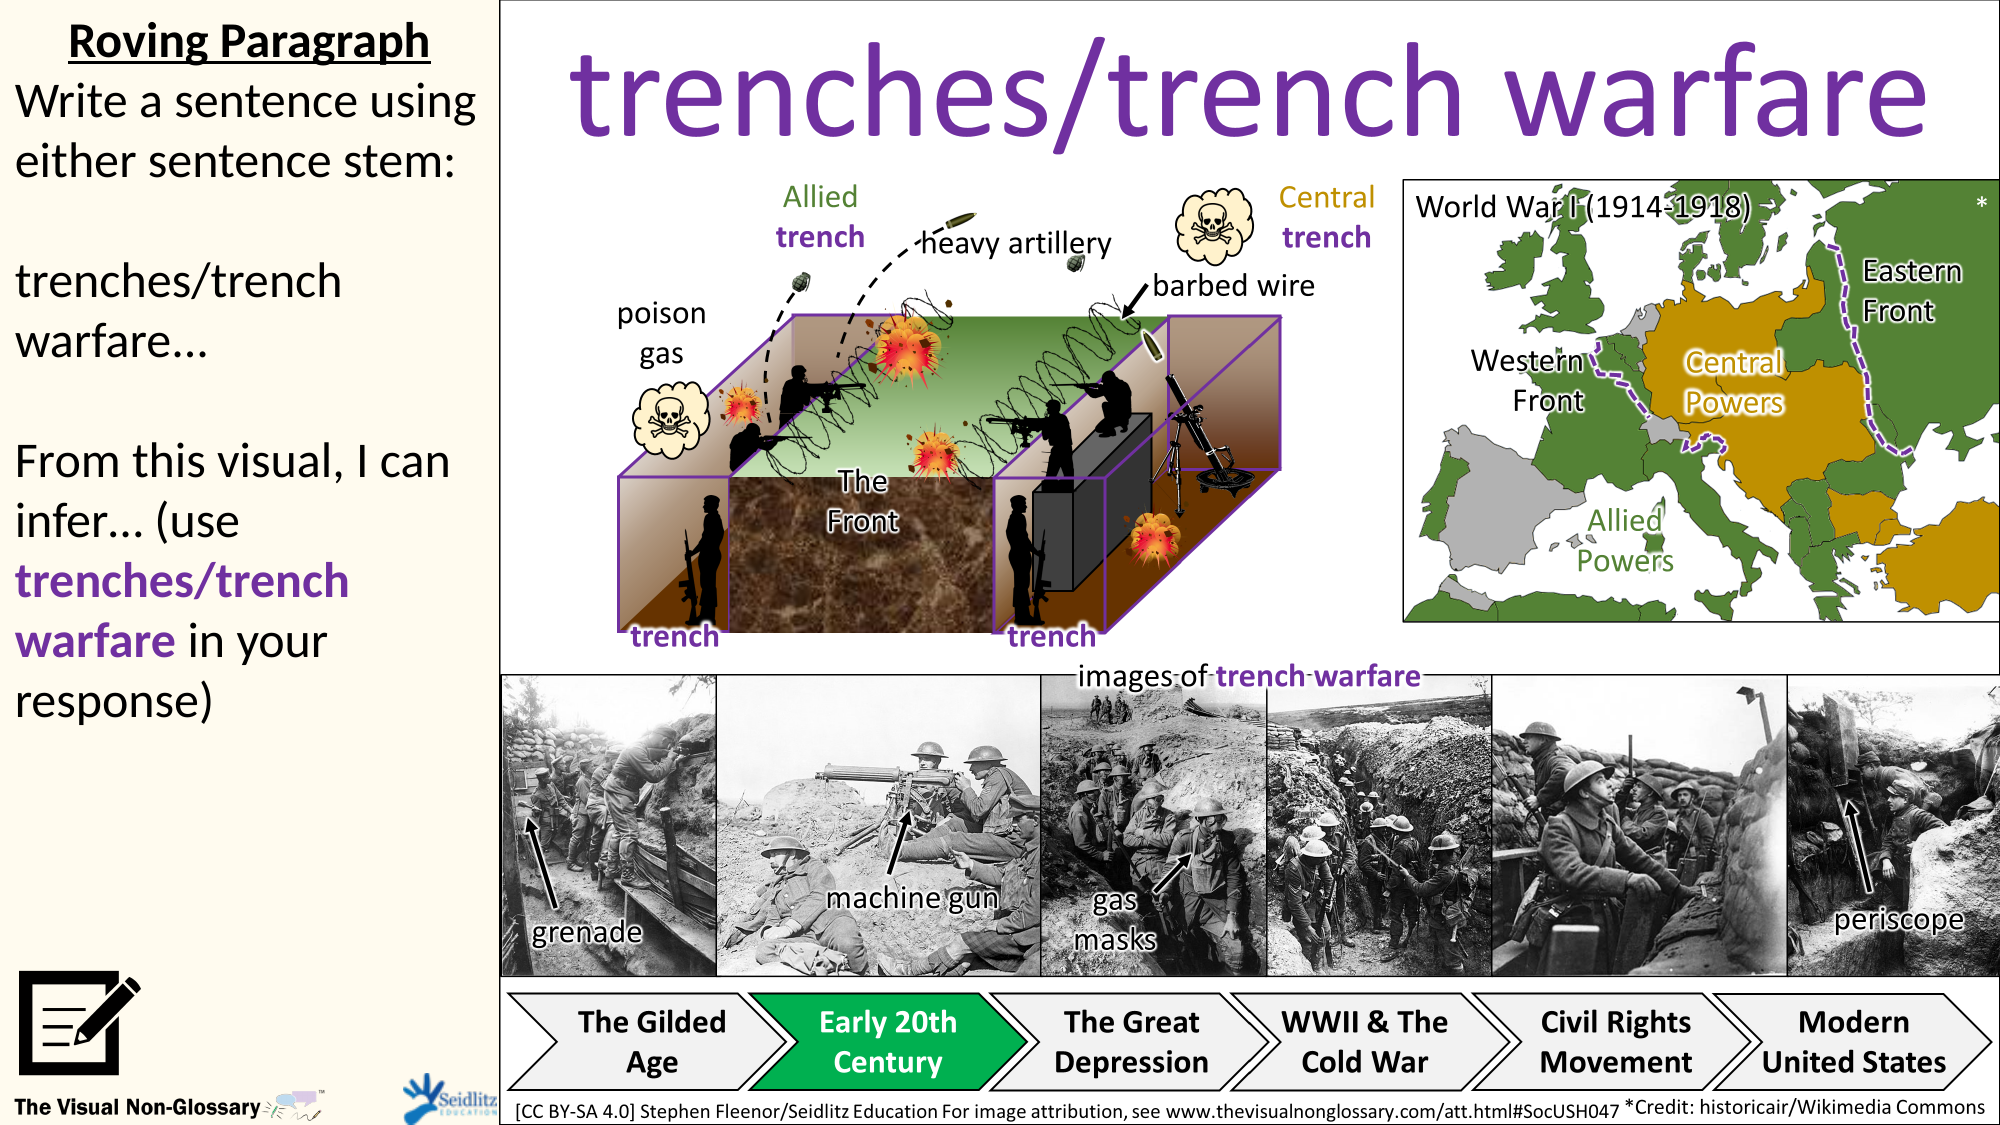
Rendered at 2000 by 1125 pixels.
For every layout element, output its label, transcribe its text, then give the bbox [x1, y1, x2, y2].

picture [403, 1073, 497, 1125]
picture [499, 0, 2000, 1125]
text_box Roving Paragraph​ [53, 0, 446, 59]
text_box Write a sentence using either sentence stem: trenches/trench warfare... From this visual, I can infer… (use trenches/trench warfare in your response) [0, 59, 494, 735]
picture [0, 961, 328, 1125]
